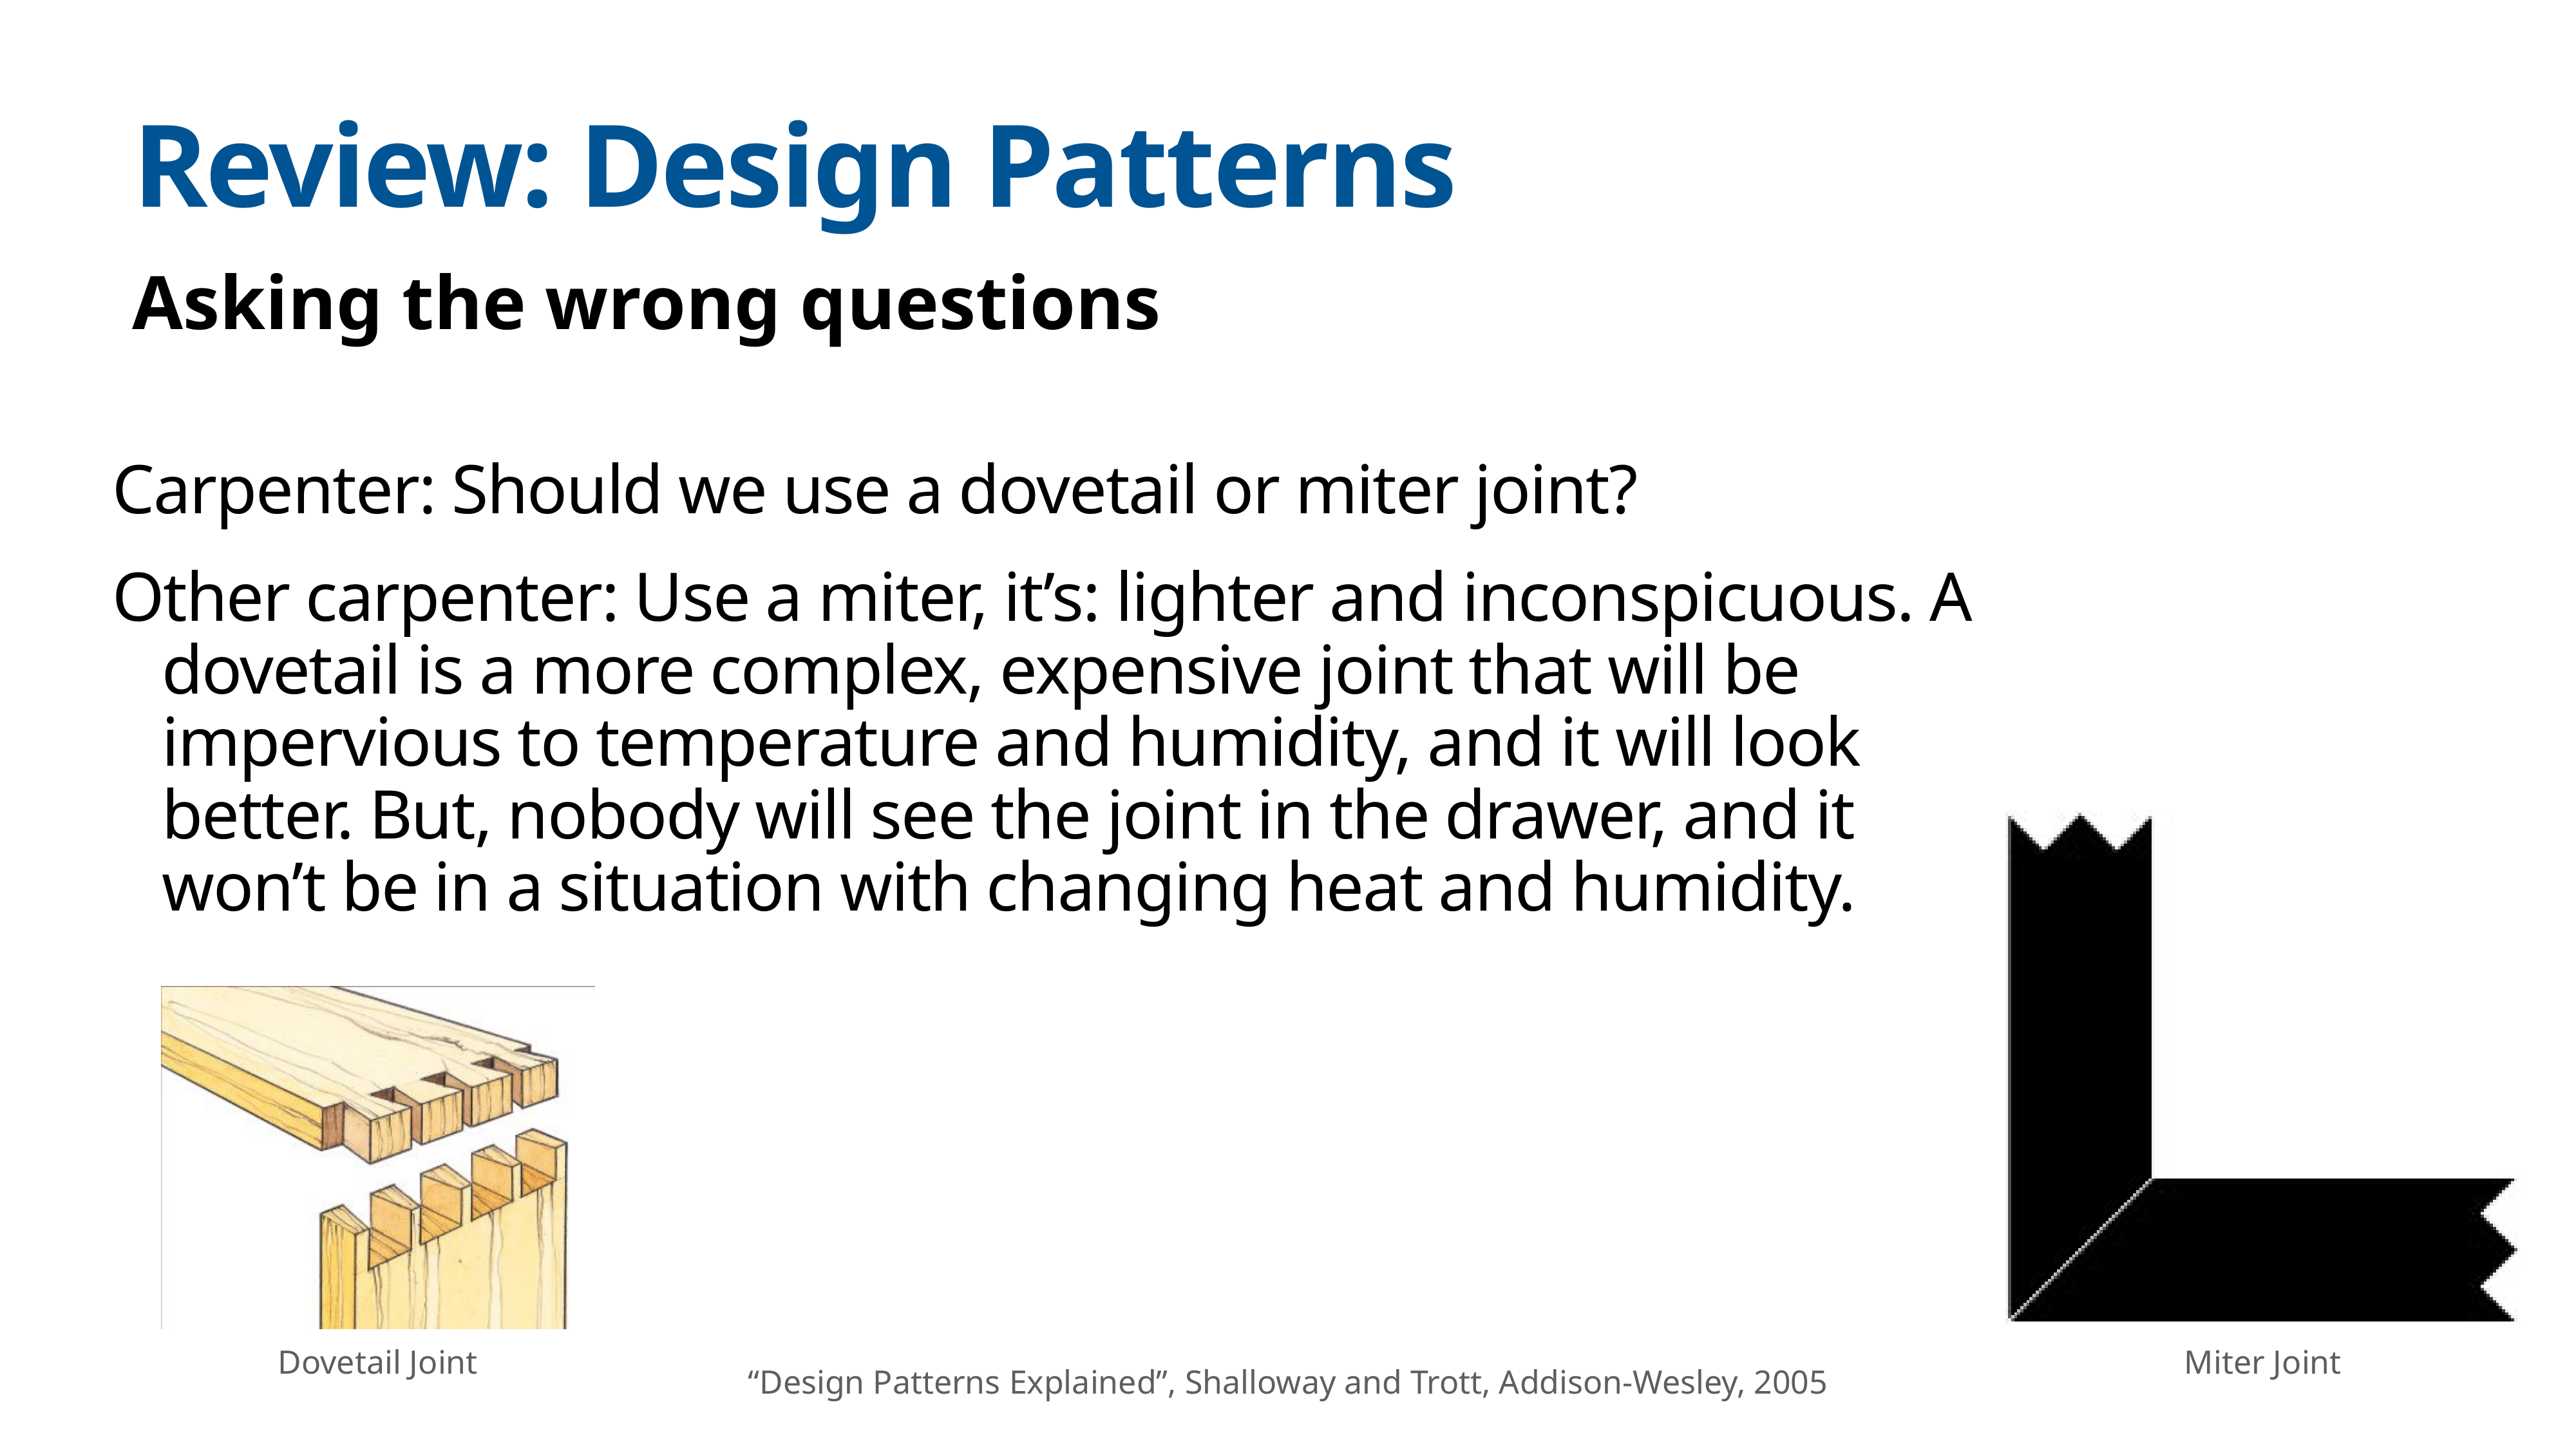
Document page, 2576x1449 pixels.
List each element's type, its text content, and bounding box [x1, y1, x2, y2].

list Asking the wrong questions [127, 250, 2449, 350]
picture [161, 986, 595, 1329]
text_box Carpenter: Should we use a dovetail or miter joint? [89, 450, 1803, 534]
text_box Dovetail Joint [272, 1336, 484, 1386]
picture [2005, 810, 2521, 1325]
text_box Miter Joint [2179, 1336, 2347, 1386]
text_box “Design Patterns Explained”, Shalloway and Trott, Addison-Wesley, 2005 [743, 1356, 1833, 1406]
title Review: Design Patterns [127, 113, 2449, 250]
text_box Other carpenter: Use a miter, it’s: lighter and inconspicuous. A dovetail is a more complex, expensive joint that will be impervious to temperature and humidity, and it will look better. But, nobody will see the joint in the drawer, and it won’t be in a situation with changing heat and humidity. [89, 558, 1989, 931]
